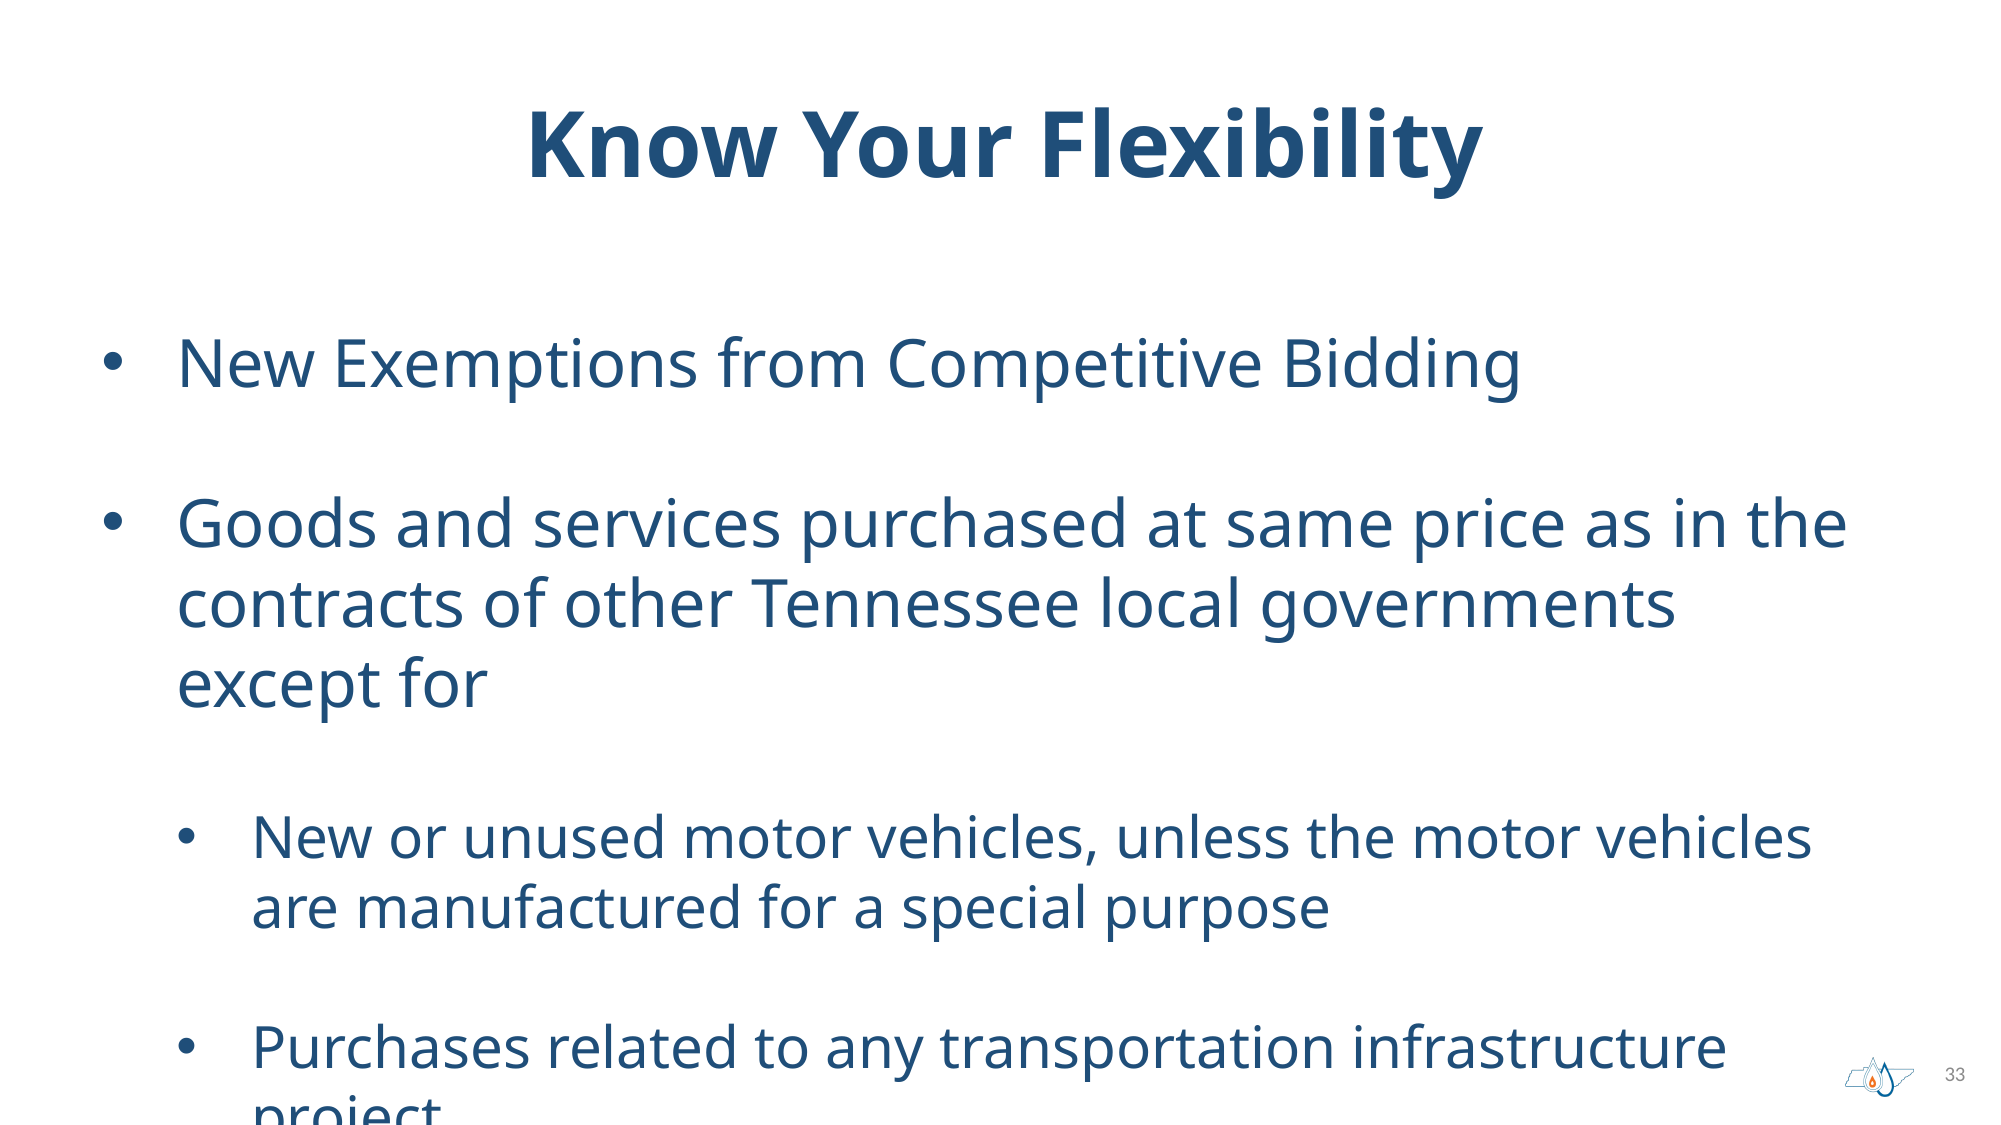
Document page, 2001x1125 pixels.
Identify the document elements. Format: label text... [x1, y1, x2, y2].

slide_number 33 [1914, 1042, 1981, 1103]
text_box New Exemptions from Competitive Bidding Goods and services purchased at same price as in the contracts of other Tennessee local governments except for New or unused motor vehicles, unless the motor vehicles are manufactured for a special purpose Purchases related to any transportation infrastructure project [86, 313, 1914, 1125]
title Know Your Flexibility [94, 84, 1914, 205]
